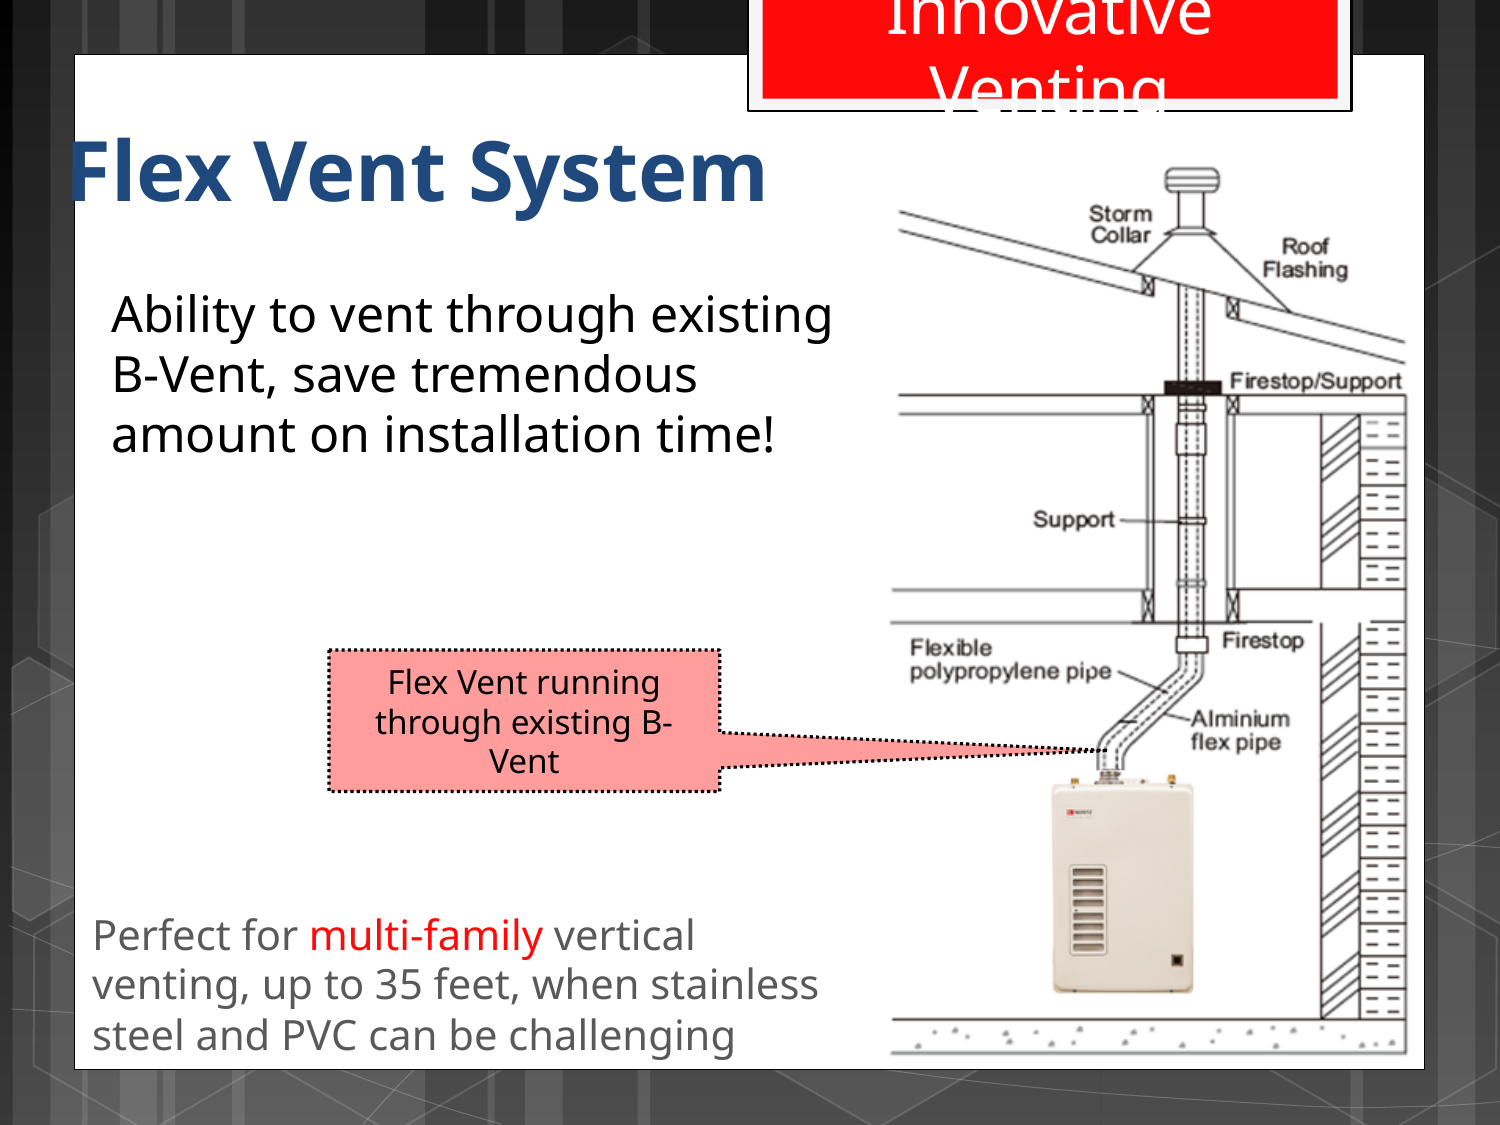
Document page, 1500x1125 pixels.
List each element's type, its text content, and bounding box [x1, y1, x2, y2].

text_box Flex Vent running through existing B-Vent [327, 648, 878, 793]
picture [885, 162, 1413, 1063]
text_box Flex Vent System [50, 110, 785, 225]
text_box Ability to vent through existing B-Vent, save tremendous amount on installation time! [96, 274, 878, 470]
text_box Perfect for multi-family vertical venting, up to 35 feet, when stainless steel and PVC can be challenging [77, 900, 850, 1066]
text_box Innovative Venting [762, 0, 1338, 136]
